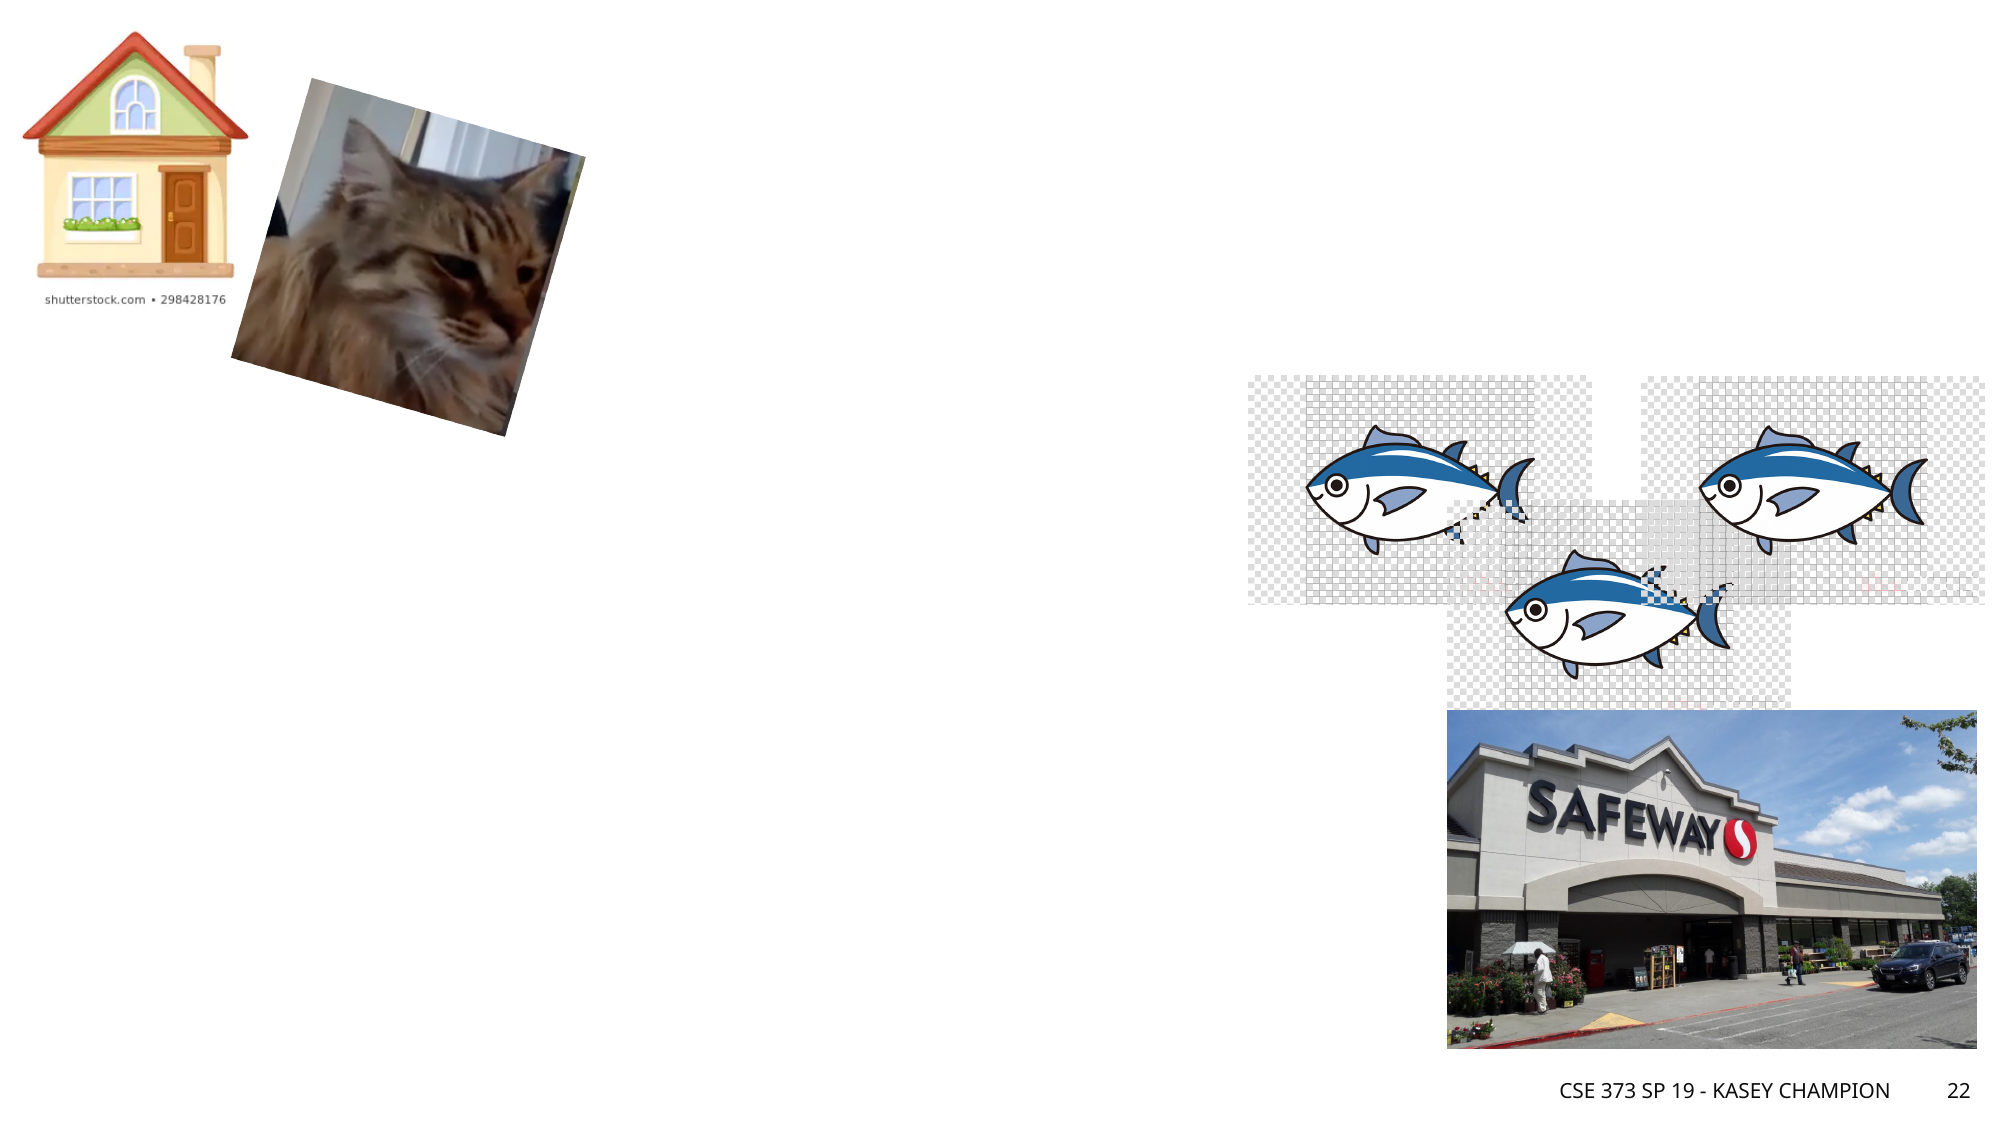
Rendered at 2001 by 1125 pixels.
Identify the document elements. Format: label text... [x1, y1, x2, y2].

picture [0, 17, 585, 436]
picture [1248, 375, 1985, 1050]
footer CSE 373 SP 19 - Kasey Champion [937, 1069, 1906, 1115]
slide_number 22 [1916, 1069, 1986, 1115]
